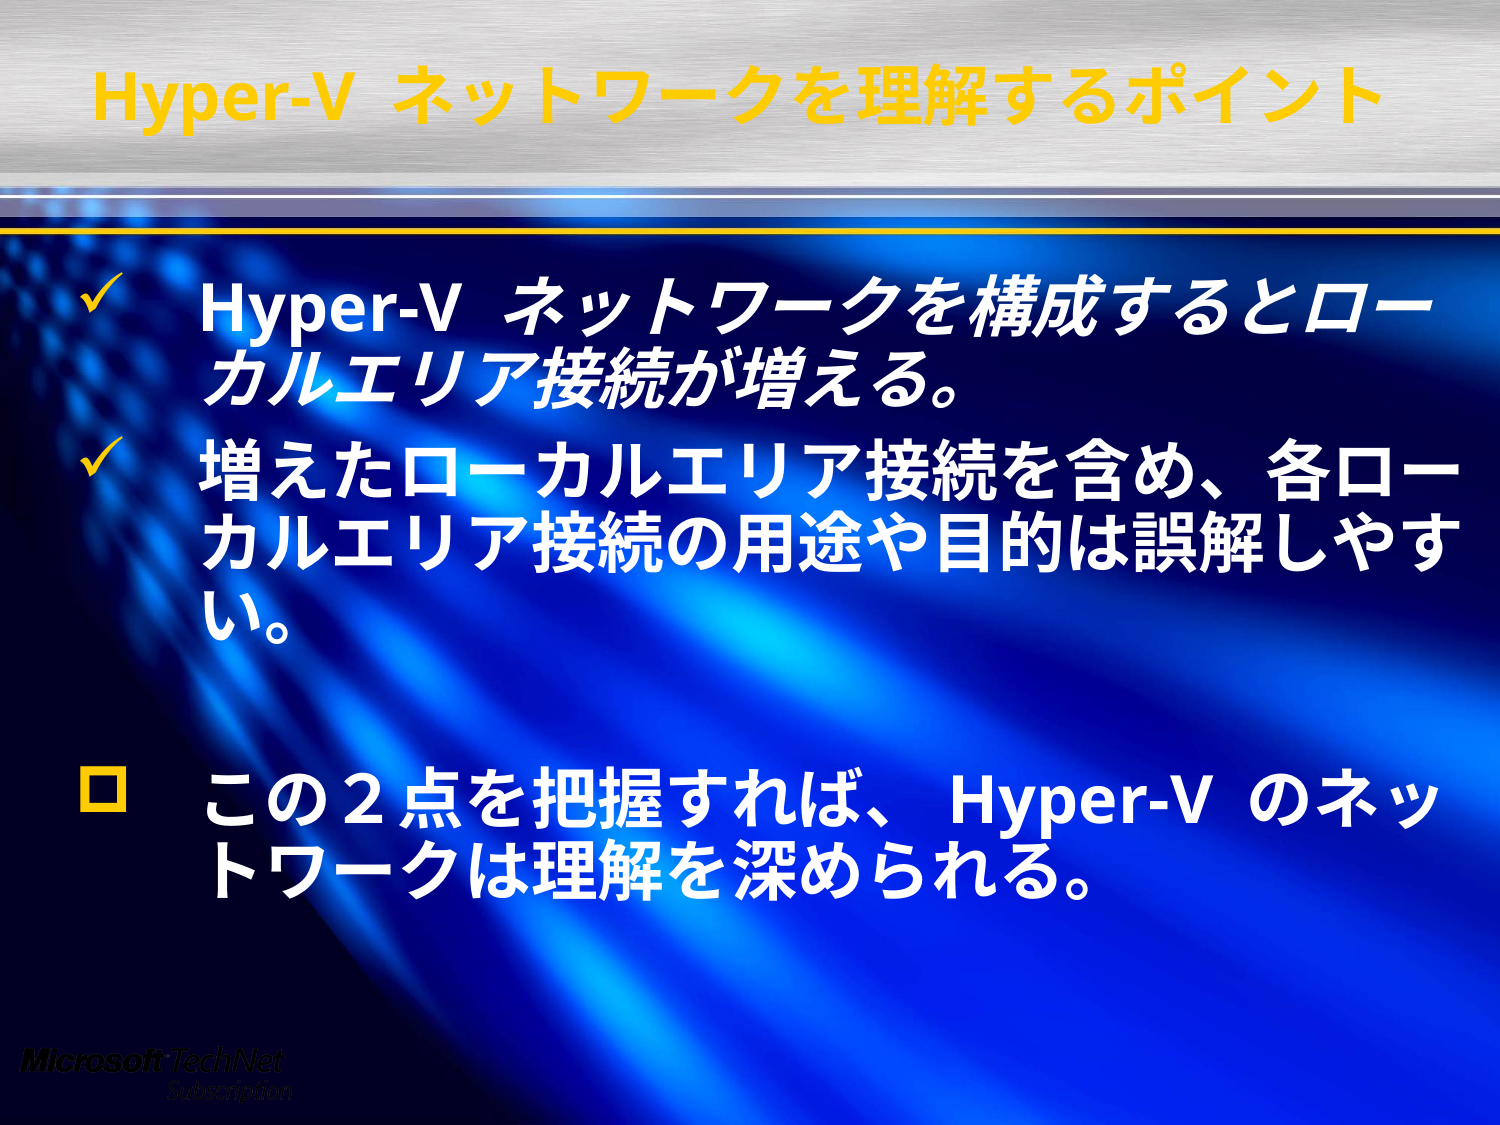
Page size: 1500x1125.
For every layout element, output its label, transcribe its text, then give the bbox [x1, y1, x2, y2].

title Hyper-V ネットワークを理解するポイント [74, 0, 1426, 188]
picture [0, 0, 1500, 1125]
list Hyper-V ネットワークを構成するとローカルエリア接続が増える。 増えたローカルエリア接続を含め、各ローカルエリア接続の用途や目的は誤解しやすい。 この２点を把握すれば、Hyper-V のネットワークは理解を深められる。 [60, 266, 1486, 1097]
